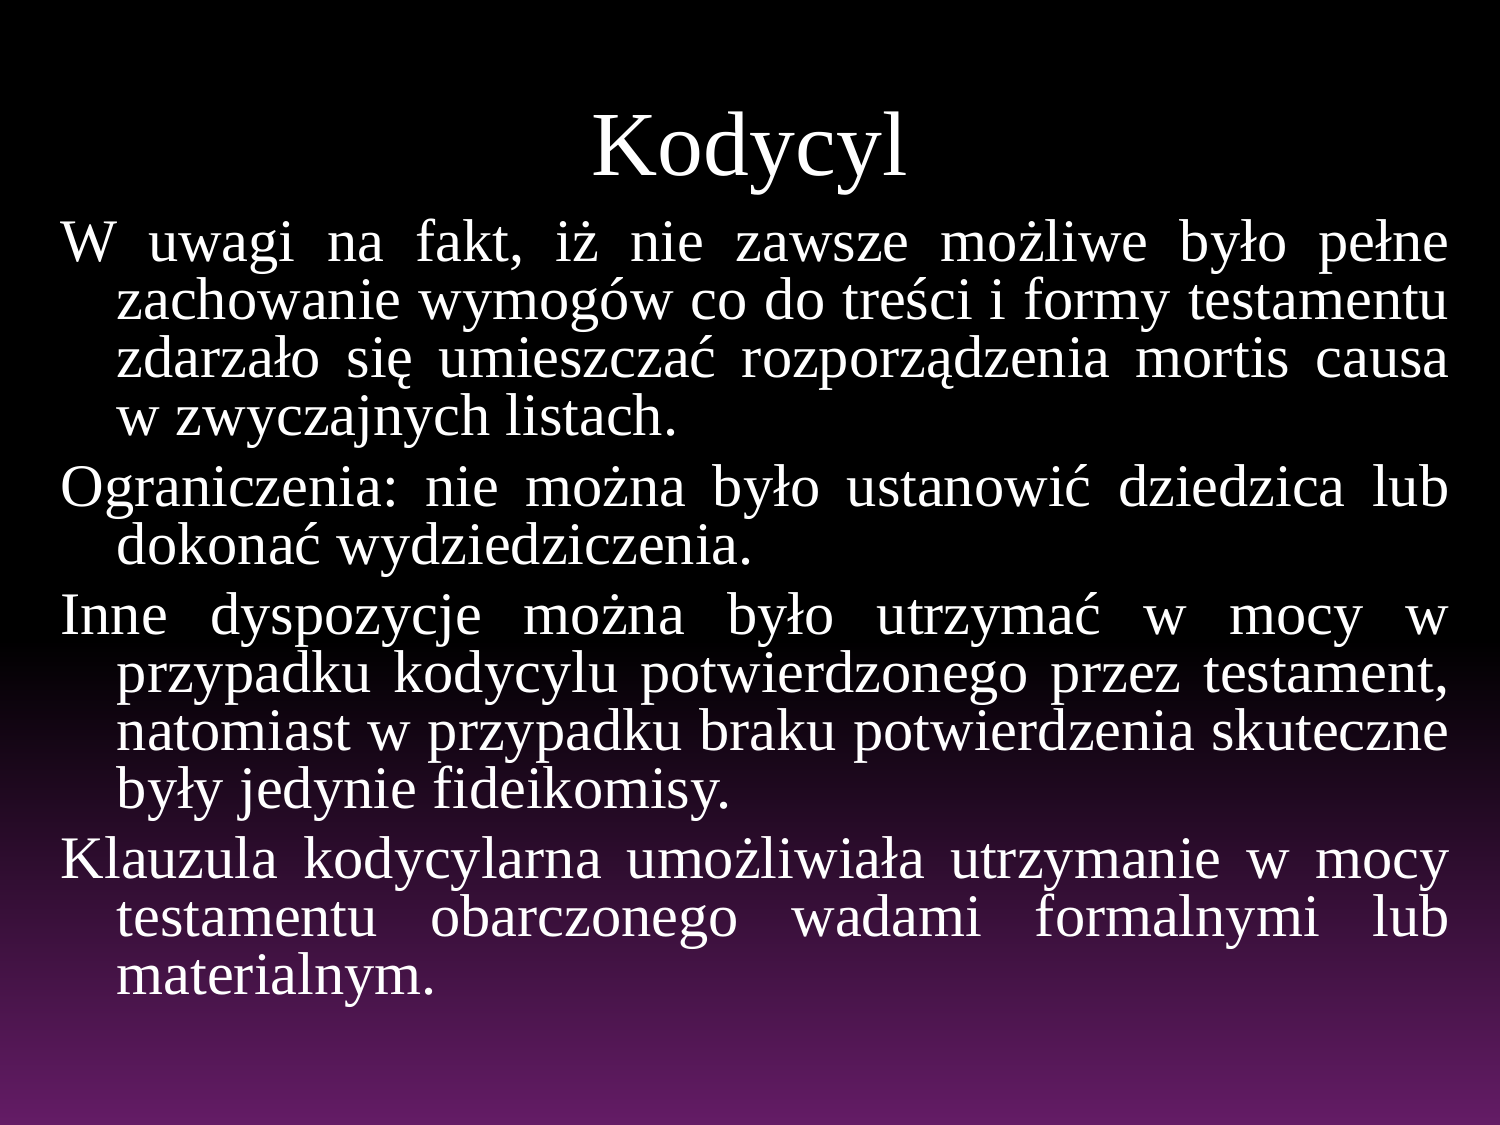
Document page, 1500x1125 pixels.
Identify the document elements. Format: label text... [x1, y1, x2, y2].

title Kodycyl [74, 44, 1426, 207]
list W uwagi na fakt, iż nie zawsze możliwe było pełne zachowanie wymogów co do treści i formy testamentu zdarzało się umieszczać rozporządzenia mortis causa w zwyczajnych listach. Ograniczenia: nie można było ustanowić dziedzica lub dokonać wydziedziczenia. Inne dyspozycje można było utrzymać w mocy w przypadku kodycylu potwierdzonego przez testament, natomiast w przypadku braku potwierdzenia skuteczne były jedynie fideikomisy. Klauzula kodycylarna umożliwiała utrzymanie w mocy testamentu obarczonego wadami formalnymi lub materialnym. [52, 207, 1460, 1060]
